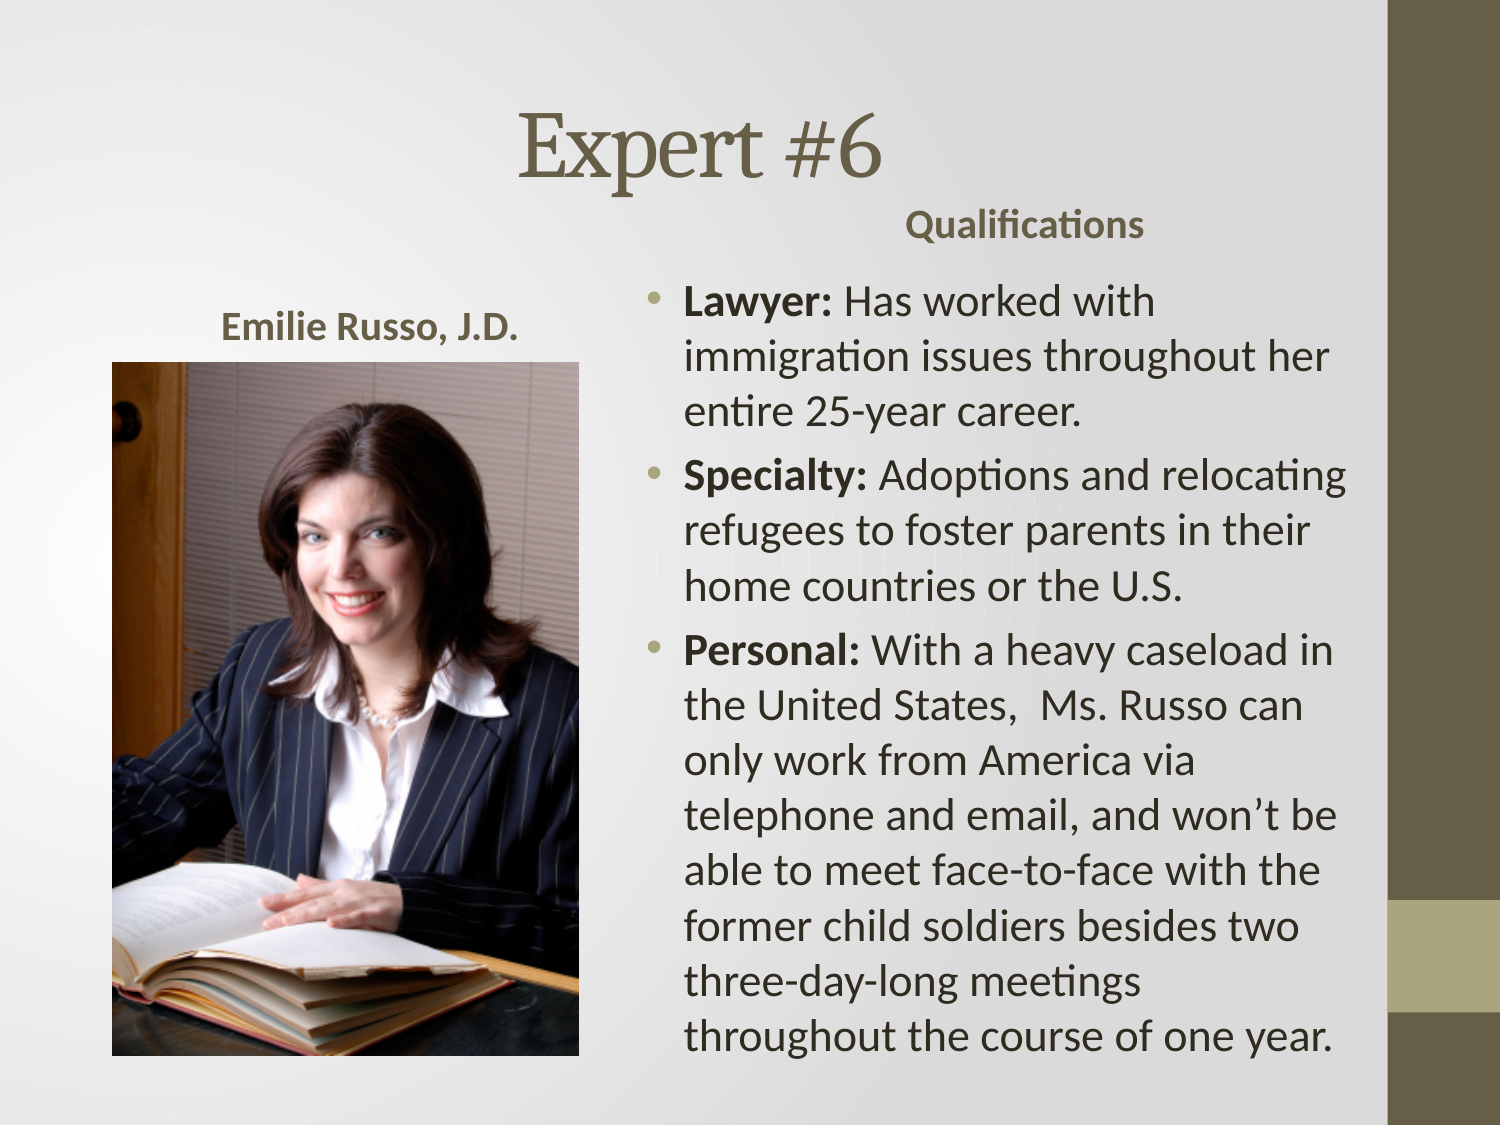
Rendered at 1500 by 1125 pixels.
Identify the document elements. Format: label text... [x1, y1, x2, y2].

title Expert #6 [75, 45, 1325, 233]
list Qualifications [725, 149, 1325, 255]
picture [111, 361, 579, 1057]
list Lawyer: Has worked with immigration issues throughout her entire 25-year career. Specialty: Adoptions and relocating refugees to foster parents in their home countries or the U.S. Personal: With a heavy caseload in the United States, Ms. Russo can only work from America via telephone and email, and won’t be able to meet face-to-face with the former child soldiers besides two three-day-long meetings throughout the course of one year. [612, 262, 1375, 1113]
list Emilie Russo, J.D. [75, 251, 675, 357]
